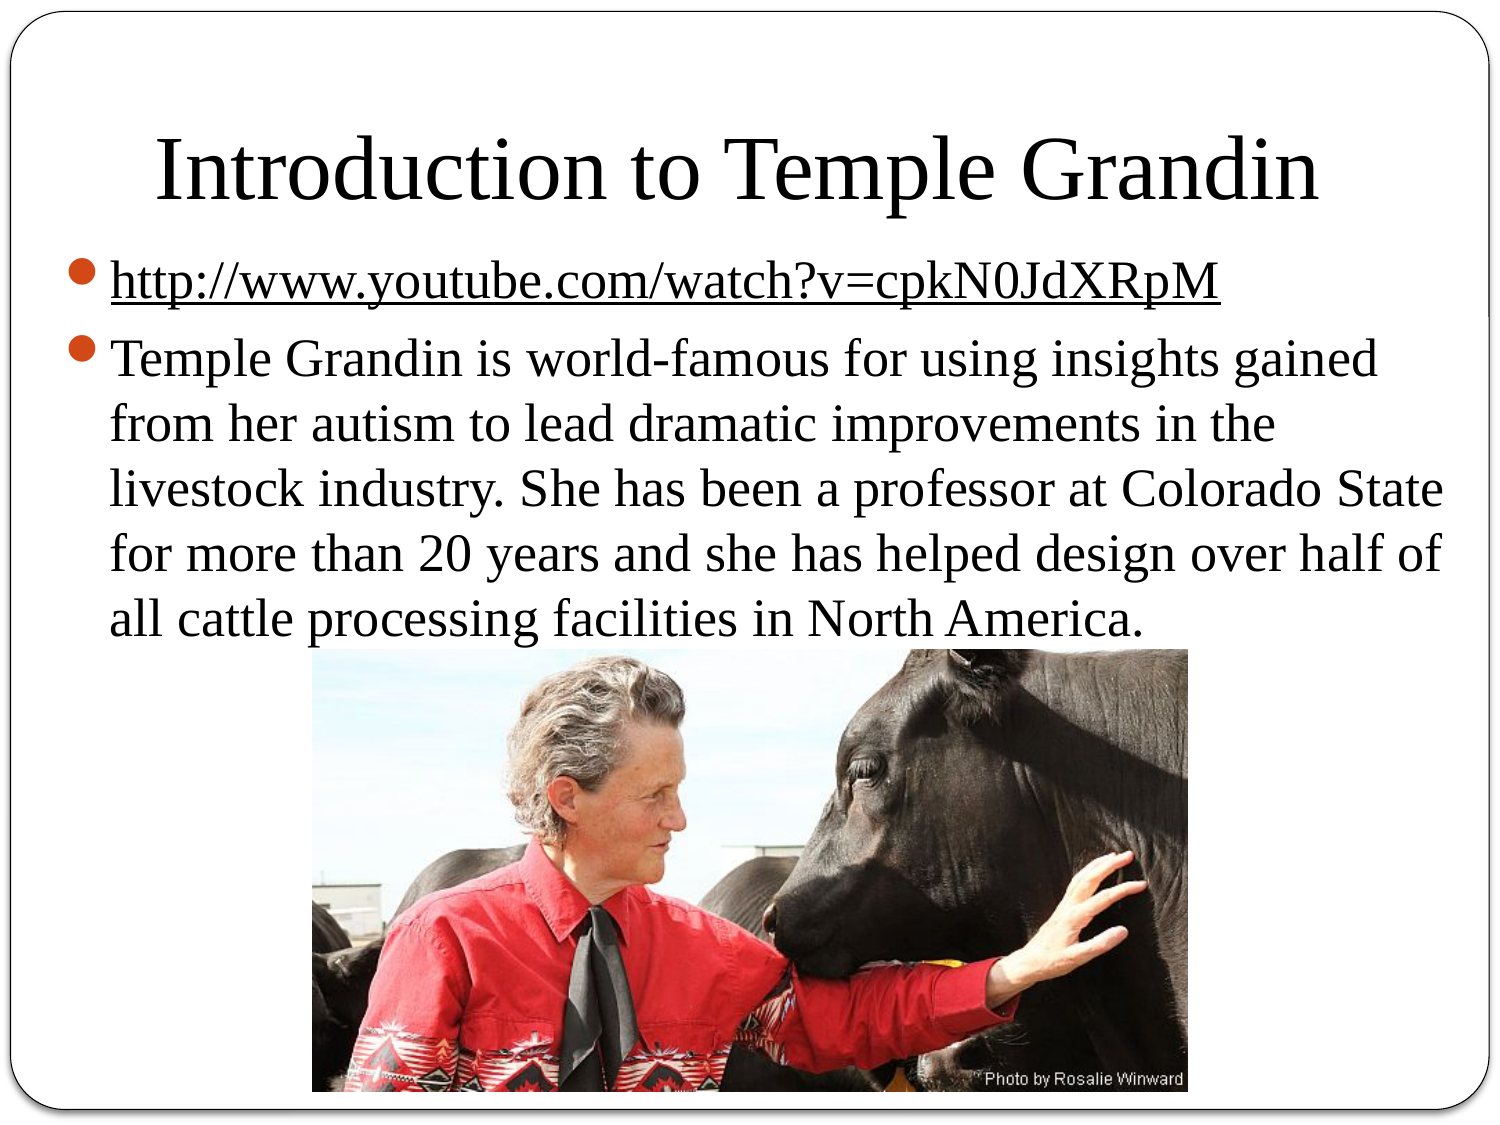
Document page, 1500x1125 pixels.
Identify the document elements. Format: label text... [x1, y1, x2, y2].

picture [312, 649, 1188, 1092]
title Introduction to Temple Grandin [75, 45, 1425, 233]
list http://www.youtube.com/watch?v=cpkN0JdXRpM Temple Grandin is world-famous for using insights gained from her autism to lead dramatic improvements in the livestock industry. She has been a professor at Colorado State for more than 20 years and she has helped design over half of all cattle processing facilities in North America. [50, 237, 1463, 988]
